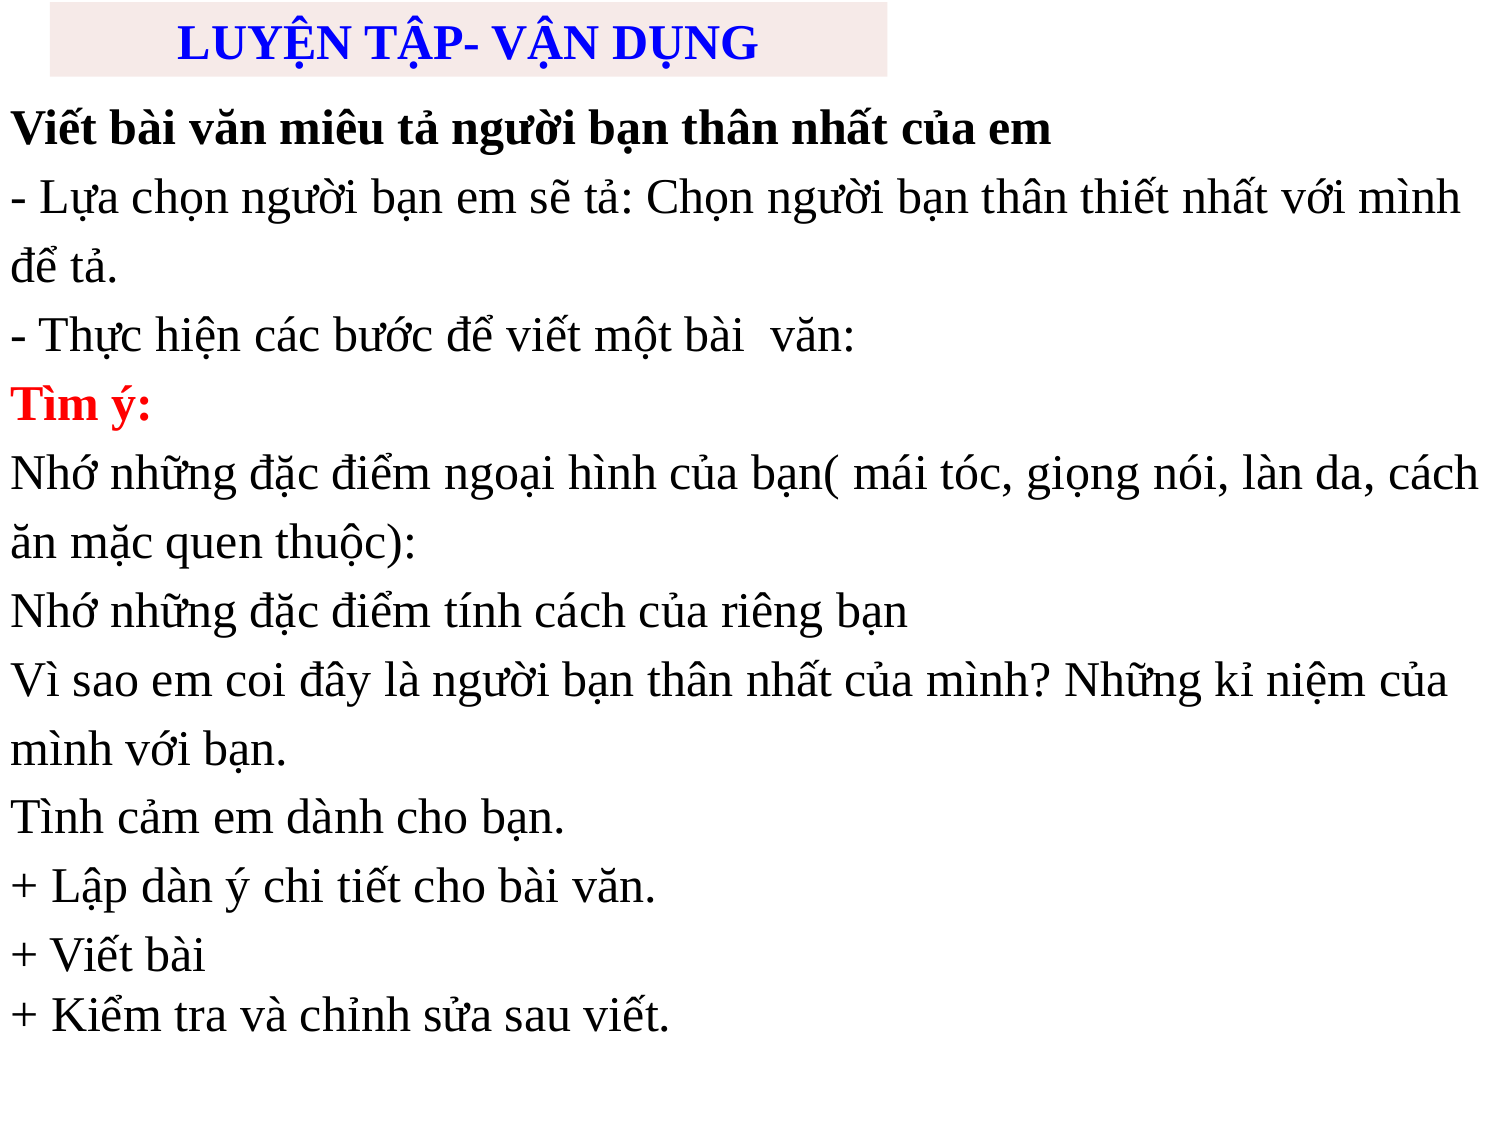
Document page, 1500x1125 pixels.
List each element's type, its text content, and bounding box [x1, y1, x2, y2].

text_box LUYỆN TẬP- VẬN DỤNG [49, 2, 888, 77]
text_box Viết bài văn miêu tả người bạn thân nhất của em - Lựa chọn người bạn em sẽ tả: Chọn người bạn thân thiết nhất với mình để tả. - Thực hiện các bước để viết một bài văn: Tìm ý: Nhớ những đặc điểm ngoại hình của bạn( mái tóc, giọng nói, làn da, cách ăn mặc quen thuộc): Nhớ những đặc điểm tính cách của riêng bạn Vì sao em coi đây là người bạn thân nhất của mình? Những kỉ niệm của mình với bạn. Tình cảm em dành cho bạn. + Lập dàn ý chi tiết cho bài văn. + Viết bài + Kiểm tra và chỉnh sửa sau viết. [0, 77, 1496, 1050]
